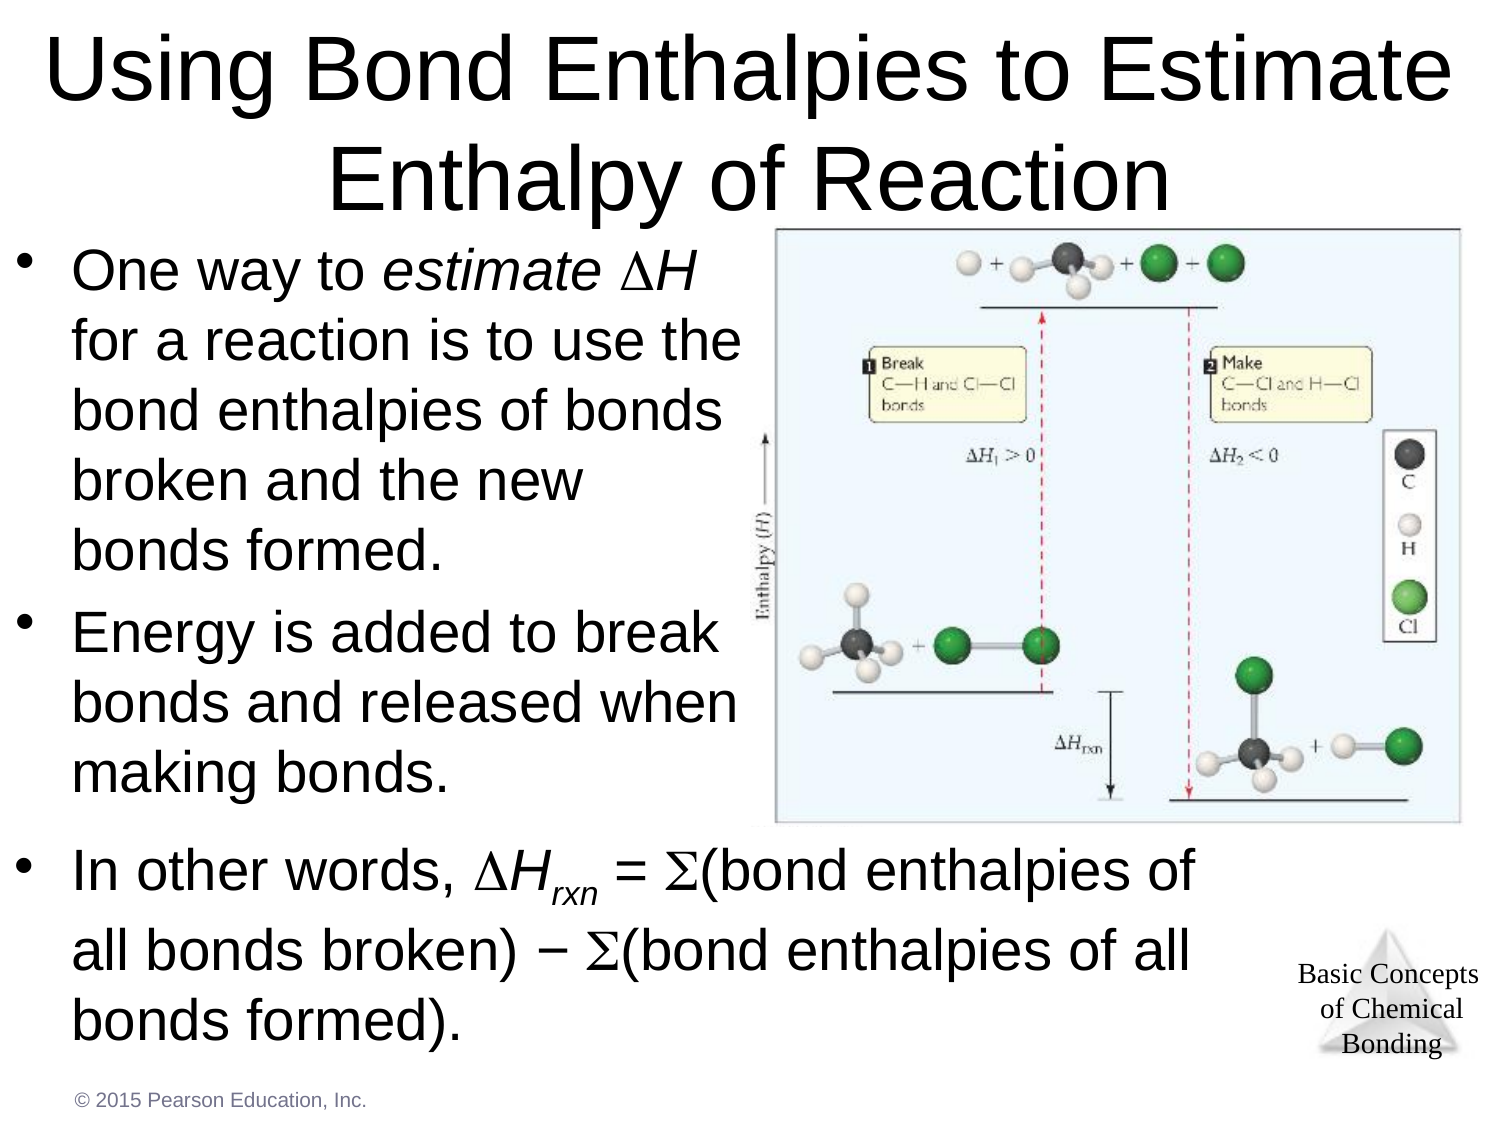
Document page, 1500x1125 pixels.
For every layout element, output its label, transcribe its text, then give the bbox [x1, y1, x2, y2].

picture [1275, 875, 1500, 1100]
picture [749, 224, 1467, 827]
list One way to estimate H for a reaction is to use the bond enthalpies of bonds broken and the new bonds formed. Energy is added to break bonds and released when making bonds. [0, 224, 748, 775]
text_box In other words, Hrxn = (bond enthalpies of all bonds broken) − (bond enthalpies of all bonds formed). [0, 825, 1252, 1060]
title Using Bond Enthalpies to Estimate Enthalpy of Reaction [0, 0, 1500, 238]
